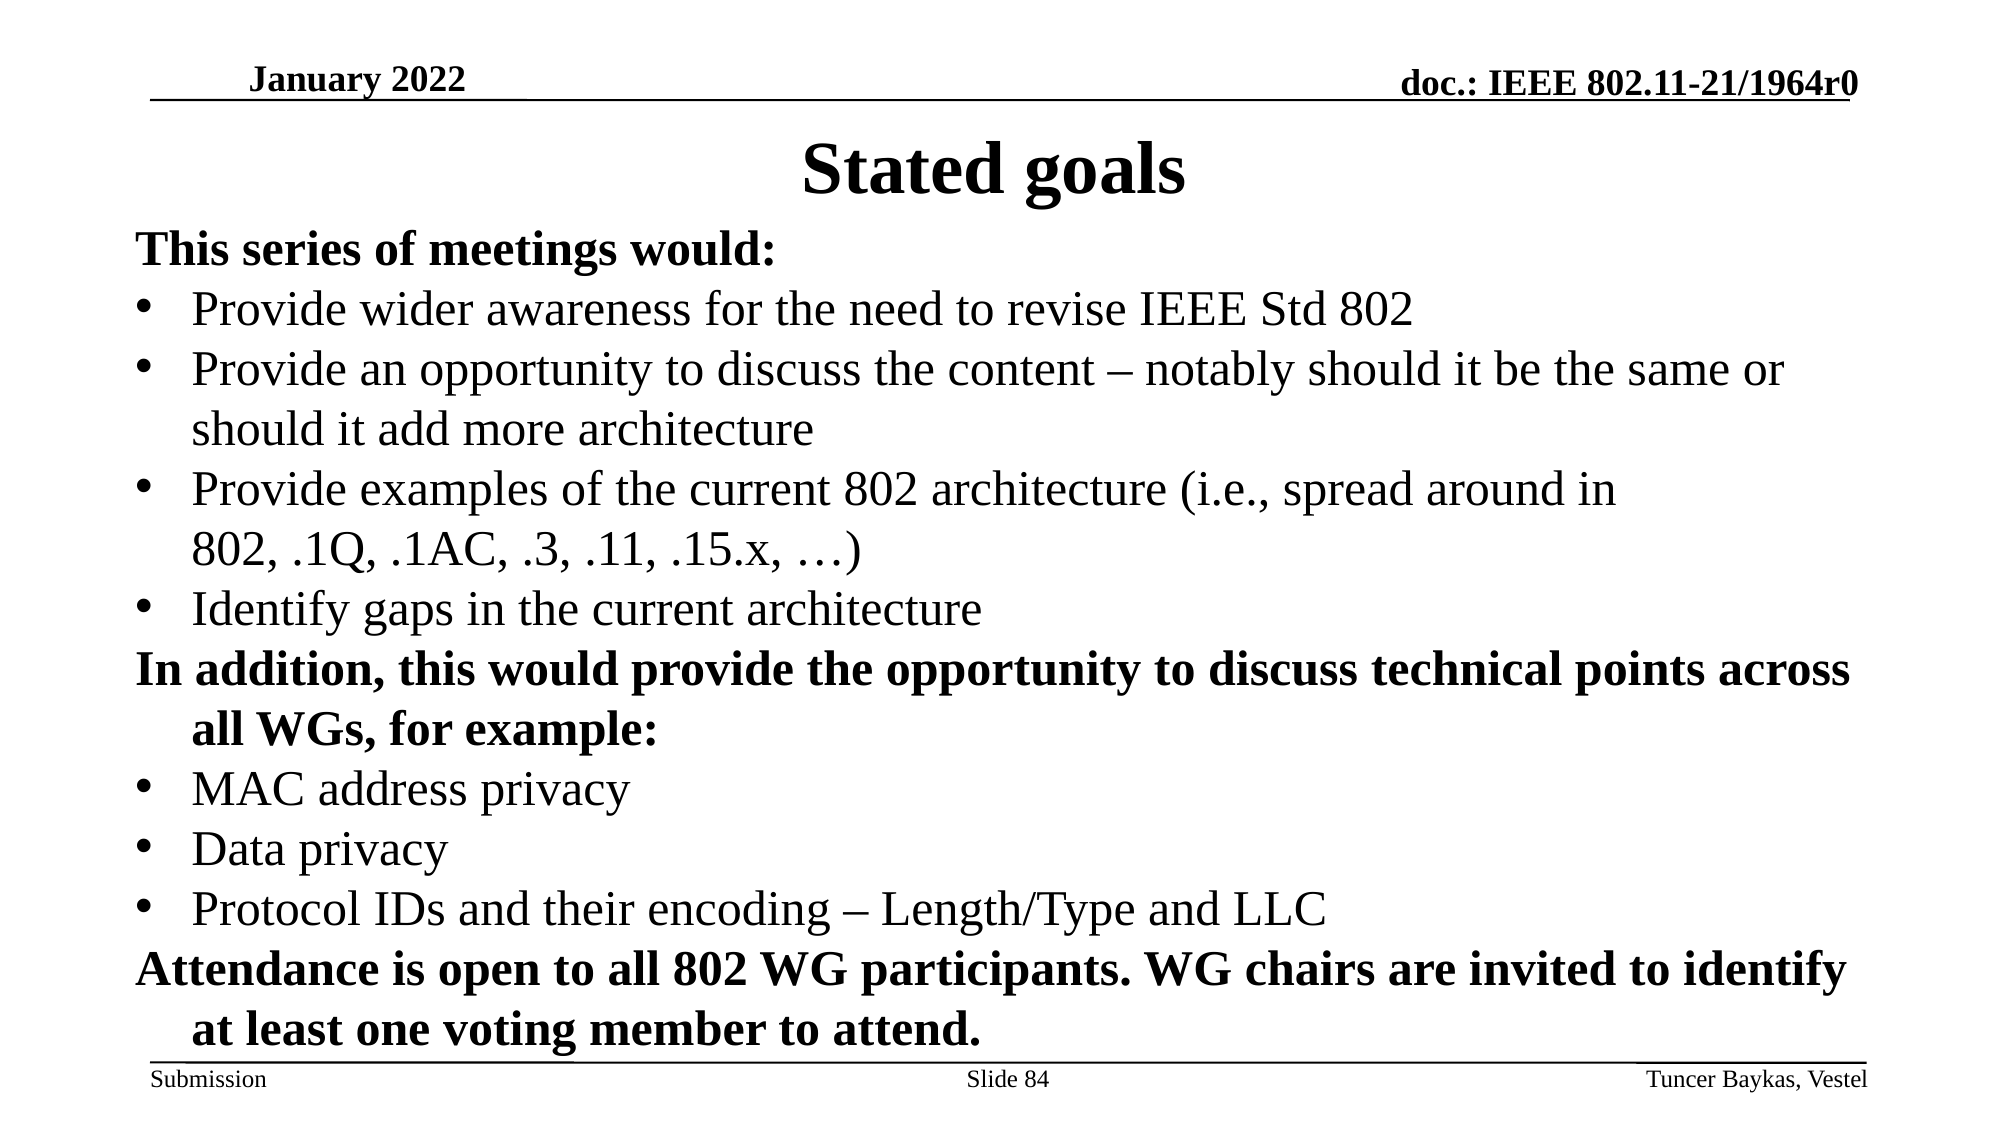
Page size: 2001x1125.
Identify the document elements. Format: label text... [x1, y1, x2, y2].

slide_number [152, 54, 563, 100]
list This series of meetings would: Provide wider awareness for the need to revise IEEE Std 802 Provide an opportunity to discuss the content – notably should it be the same or should it add more architecture Provide examples of the current 802 architecture (i.e., spread around in 802, .1Q, .1AC, .3, .11, .15.x, …) Identify gaps in the current architecture In addition, this would provide the opportunity to discuss technical points across all WGs, for example: MAC address privacy Data privacy Protocol IDs and their encoding – Length/Type and LLC Attendance is open to all 802 WG participants. WG chairs are invited to identify at least one voting member to attend. [119, 207, 1869, 938]
footer Tuncer Baykas, Vestel [1171, 1061, 1869, 1093]
title Stated goals [119, 119, 1869, 207]
slide_number Slide 84 [949, 1061, 1067, 1123]
